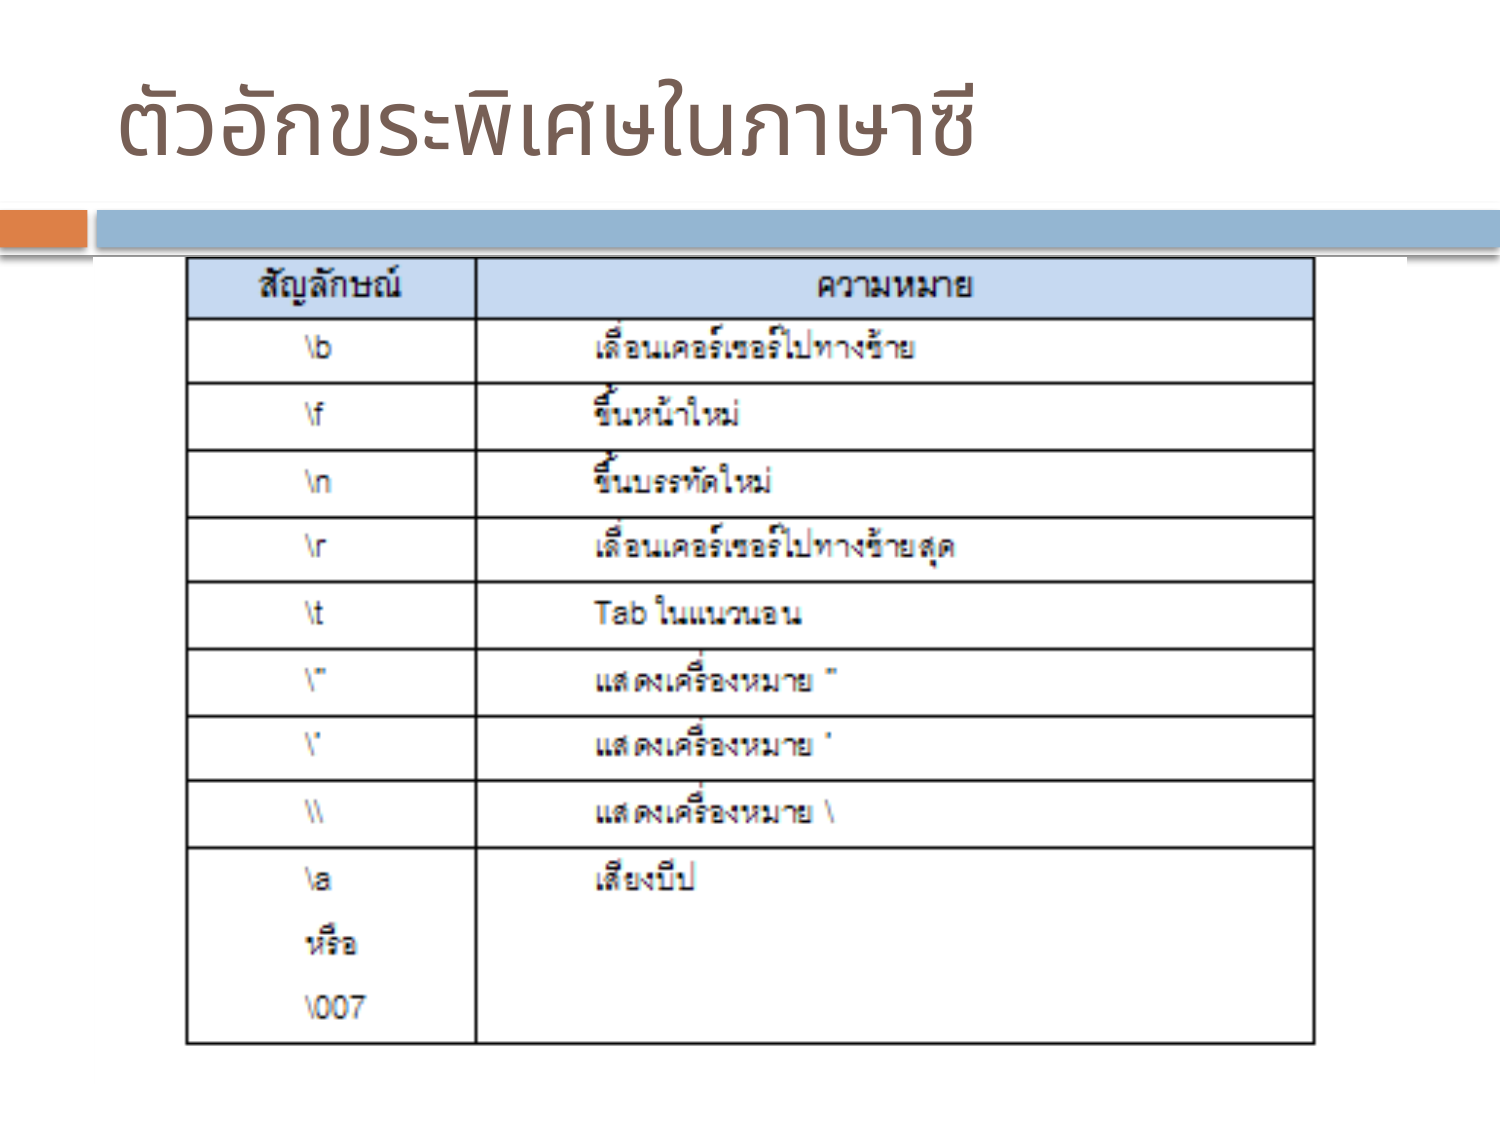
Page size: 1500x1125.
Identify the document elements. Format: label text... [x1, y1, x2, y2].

title ตัวอักขระพิเศษในภาษาซี [100, 37, 1438, 200]
picture [93, 257, 1407, 1084]
